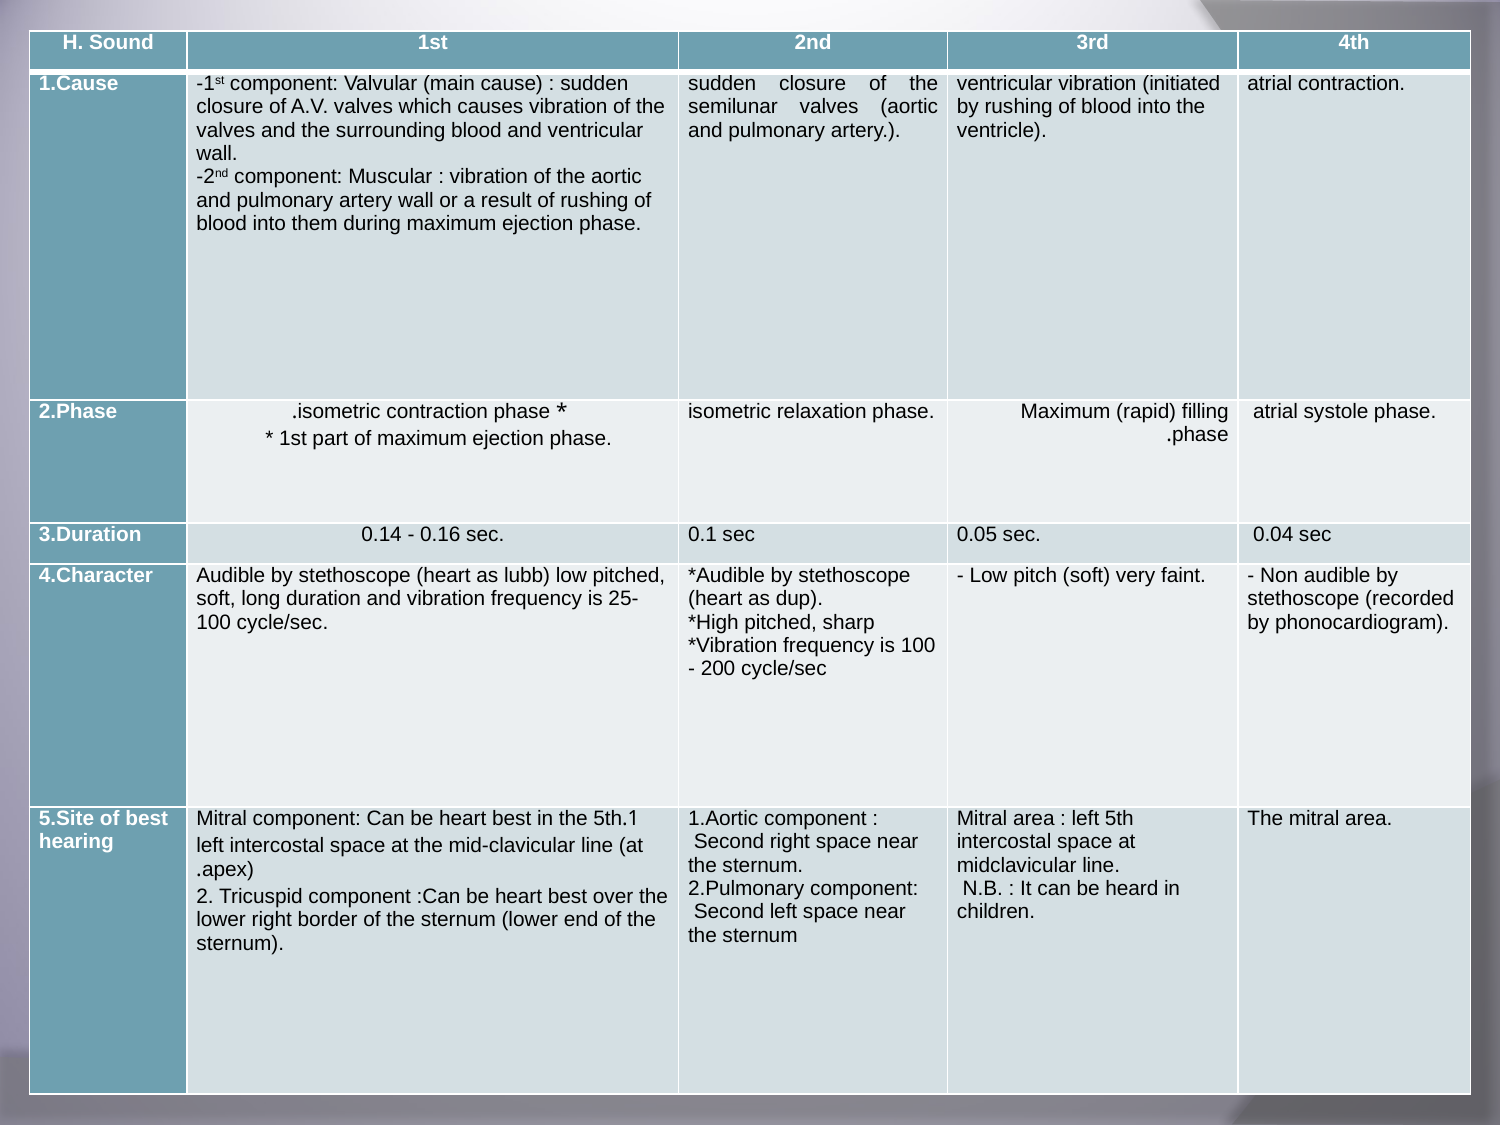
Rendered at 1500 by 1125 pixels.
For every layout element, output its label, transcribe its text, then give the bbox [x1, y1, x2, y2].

table_header 3rd [948, 32, 1237, 69]
table_cell 3.Duration [30, 524, 186, 563]
table_cell 2.Phase [30, 401, 186, 522]
table_cell 0.05 sec. [948, 524, 1237, 563]
table_cell - Low pitch (soft) very faint. [948, 565, 1237, 806]
table_cell 1.Aortic component : Second right space near the sternum. 2.Pulmonary component: Second left space near the sternum [679, 808, 947, 1093]
table_cell 0.04 sec [1239, 524, 1470, 563]
table_header 1st [188, 32, 678, 69]
table_cell isometric relaxation phase. [679, 401, 947, 522]
table_header 4th [1239, 32, 1470, 69]
table_cell 5.Site of best hearing [30, 808, 186, 1093]
table_cell 4.Character [30, 565, 186, 806]
table_header 2nd [679, 32, 947, 69]
table_cell -1st component: Valvular (main cause) : sudden closure of A.V. valves which causes vibration of the valves and the surrounding blood and ventricular wall. -2nd component: Muscular : vibration of the aortic and pulmonary artery wall or a result of rushing of blood into them during maximum ejection phase. [188, 75, 678, 399]
table_cell ventricular vibration (initiated by rushing of blood into the ventricle). [948, 75, 1237, 399]
table_cell The mitral area. [1239, 808, 1470, 1093]
table_cell Audible by stethoscope (heart as lubb) low pitched, soft, long duration and vibration frequency is 25-100 cycle/sec. [188, 565, 678, 806]
table_cell Maximum (rapid) filling phase. [948, 401, 1237, 522]
table_cell - Non audible by stethoscope (recorded by phonocardiogram). [1239, 565, 1470, 806]
table_cell sudden closure of the semilunar valves (aortic and pulmonary artery.). [679, 75, 947, 399]
table_cell Mitral area : left 5th intercostal space at midclavicular line. N.B. : It can be heard in children. [948, 808, 1237, 1093]
table_cell 1.Mitral component: Can be heart best in the 5th left intercostal space at the mid-clavicular line (at apex). 2. Tricuspid component :Can be heart best over the lower right border of the sternum (lower end of the sternum). [188, 808, 678, 1093]
table_cell atrial contraction. [1239, 75, 1470, 399]
table_cell *Audible by stethoscope (heart as dup). *High pitched, sharp *Vibration frequency is 100 - 200 cycle/sec [679, 565, 947, 806]
table_cell * isometric contraction phase. * 1st part of maximum ejection phase. [188, 401, 678, 522]
table_cell 1.Cause [30, 75, 186, 399]
table_cell 0.1 sec [679, 524, 947, 563]
table_cell 0.14 - 0.16 sec. [188, 524, 678, 563]
table_cell atrial systole phase. [1239, 401, 1470, 522]
picture [0, 0, 1220, 1057]
table_header H. Sound [30, 32, 186, 69]
